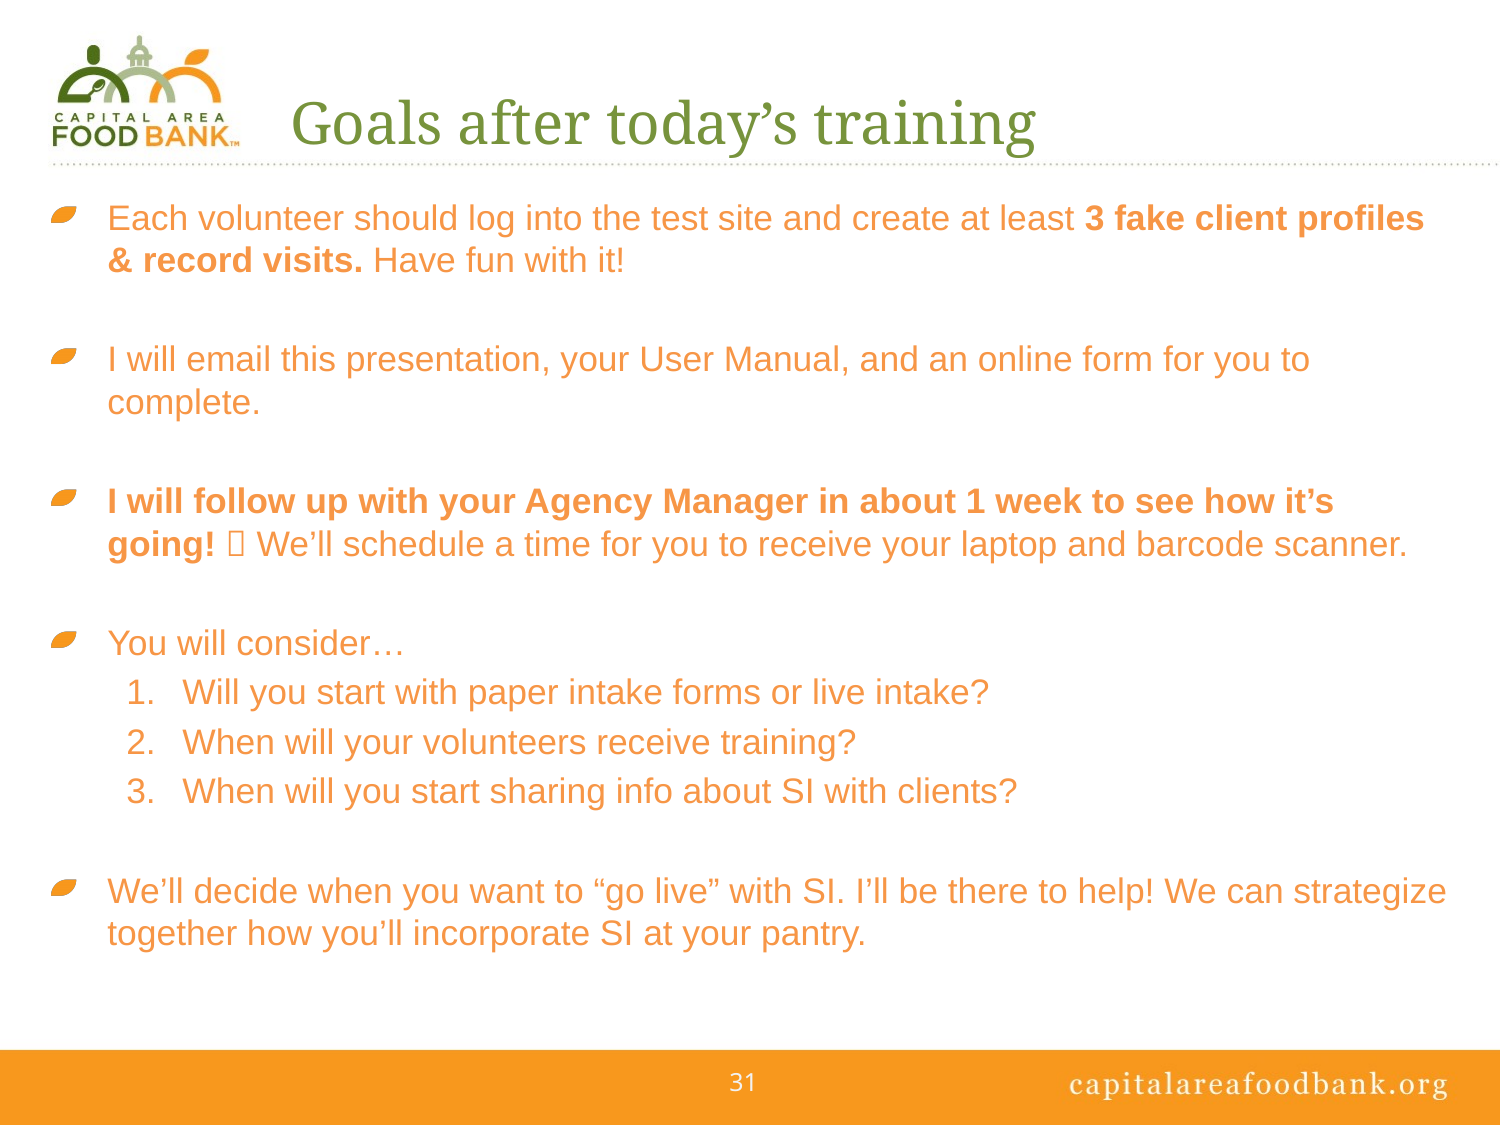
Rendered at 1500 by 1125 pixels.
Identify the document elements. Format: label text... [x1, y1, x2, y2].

list Each volunteer should log into the test site and create at least 3 fake client profiles & record visits. Have fun with it! I will email this presentation, your User Manual, and an online form for you to complete. I will follow up with your Agency Manager in about 1 week to see how it’s going!  We’ll schedule a time for you to receive your laptop and barcode scanner. You will consider… Will you start with paper intake forms or live intake? When will your volunteers receive training? When will you start sharing info about SI with clients? We’ll decide when you want to “go live” with SI. I’ll be there to help! We can strategize together how you’ll incorporate SI at your pantry. [36, 187, 1465, 1125]
picture [0, 0, 1500, 1125]
slide_number 31 [568, 1053, 919, 1114]
title Goals after today’s training [275, 27, 1425, 187]
